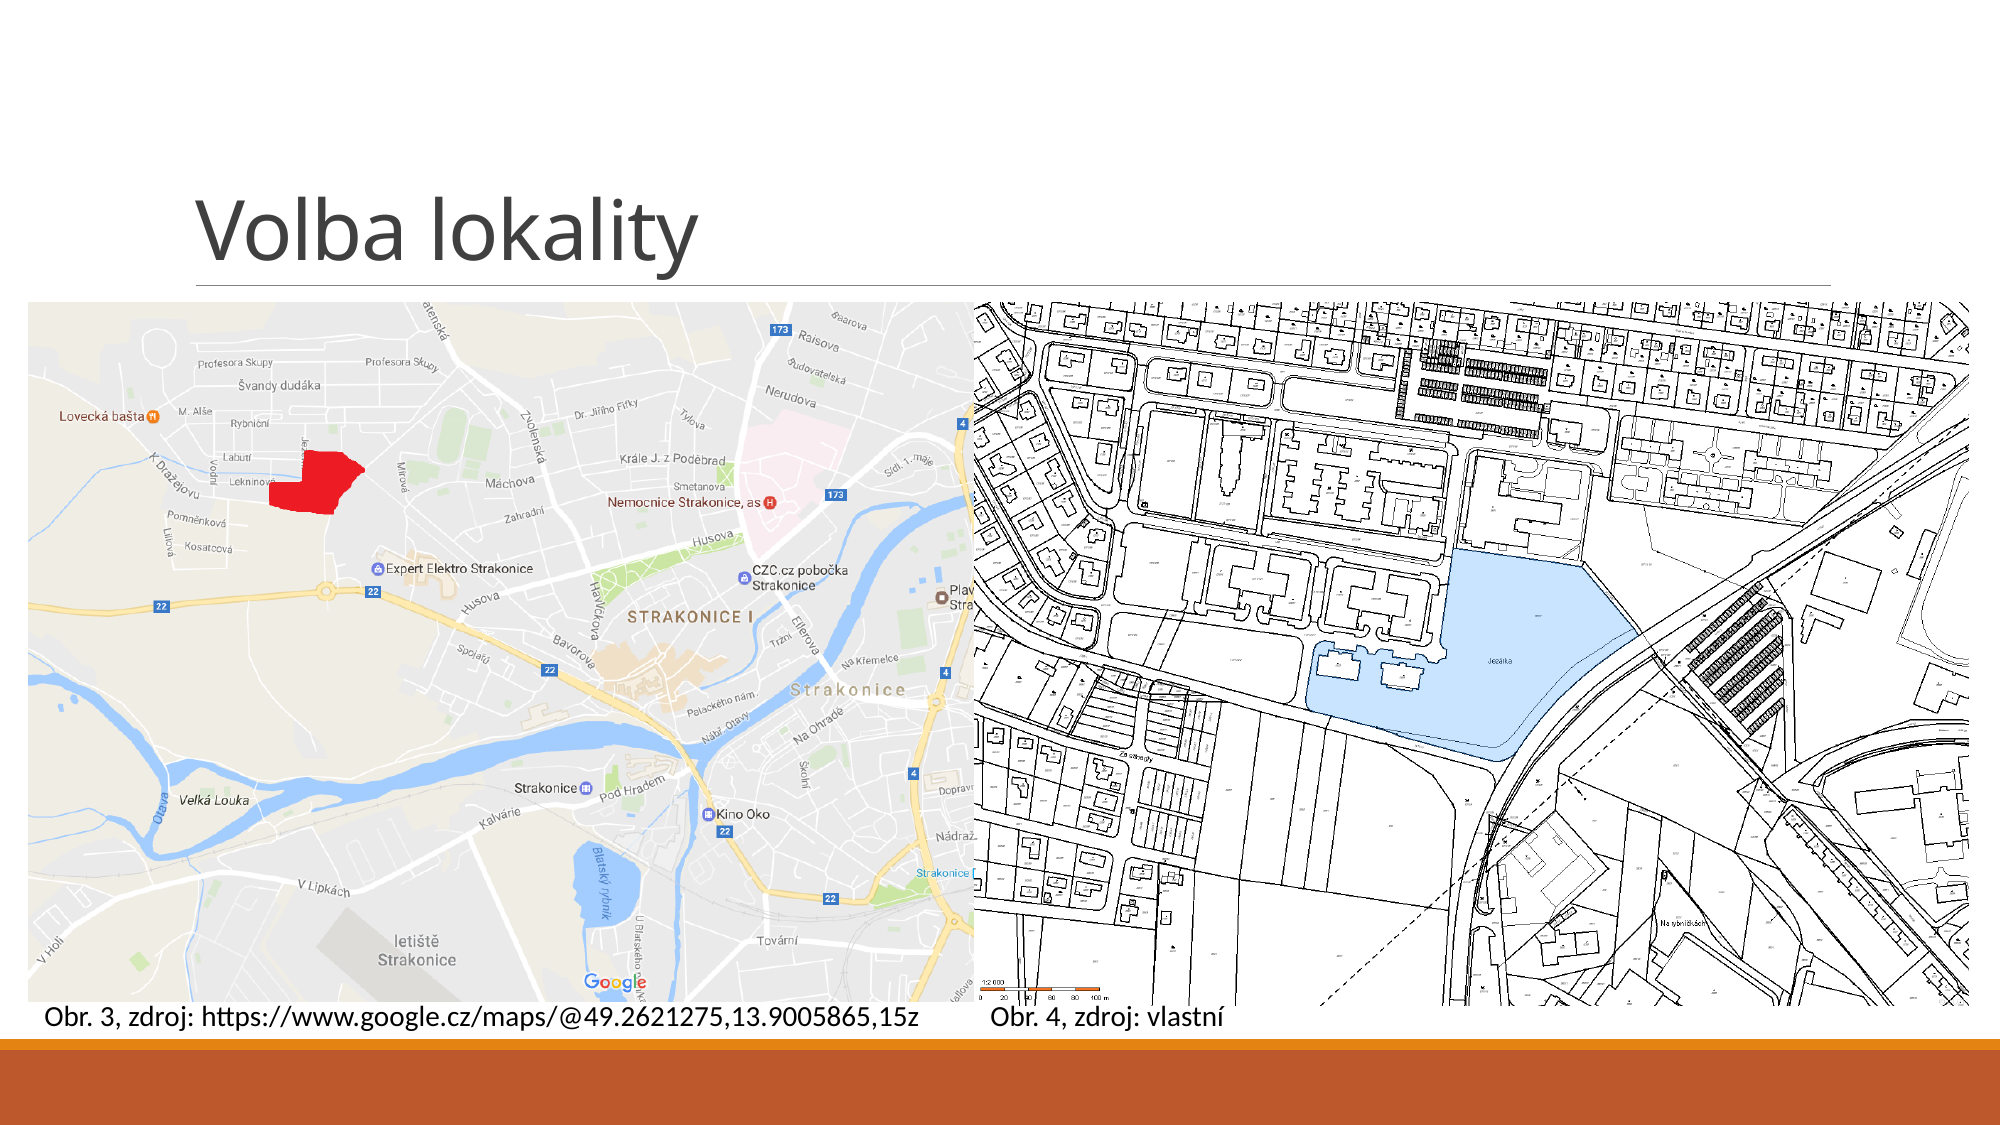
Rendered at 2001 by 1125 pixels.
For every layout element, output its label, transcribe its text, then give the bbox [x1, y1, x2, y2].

title Volba lokality [180, 47, 1830, 285]
text_box Obr. 4, zdroj: vlastní [975, 1014, 1240, 1040]
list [973, 302, 1969, 1007]
picture [27, 302, 973, 1003]
text_box Obr. 3, zdroj: https://www.google.cz/maps/@49.2621275,13.9005865,15z [29, 1010, 935, 1040]
